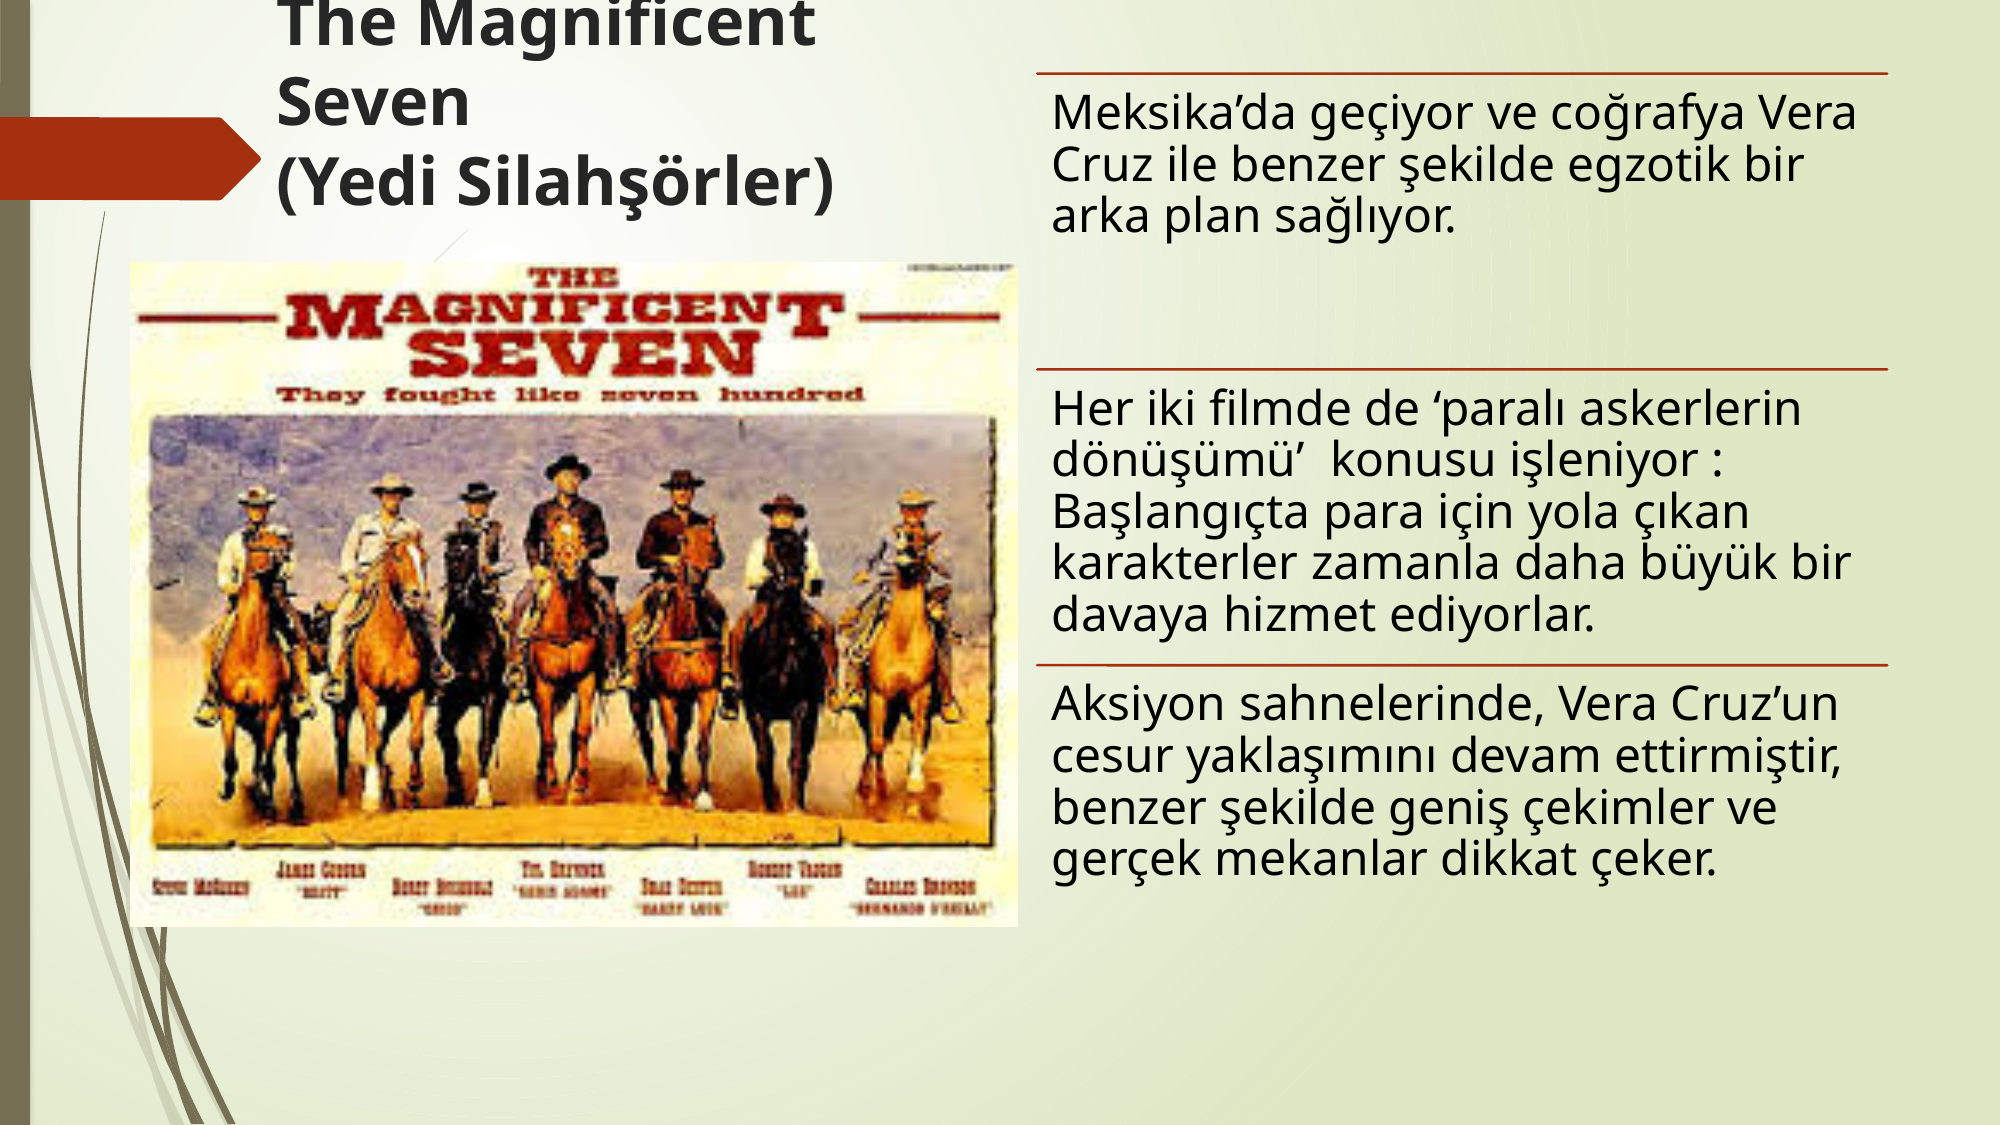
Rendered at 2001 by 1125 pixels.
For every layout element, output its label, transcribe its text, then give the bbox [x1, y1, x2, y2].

title The Magnificent Seven (Yedi Silahşörler) [261, 66, 1038, 227]
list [1036, 72, 1888, 962]
picture [130, 261, 1018, 927]
